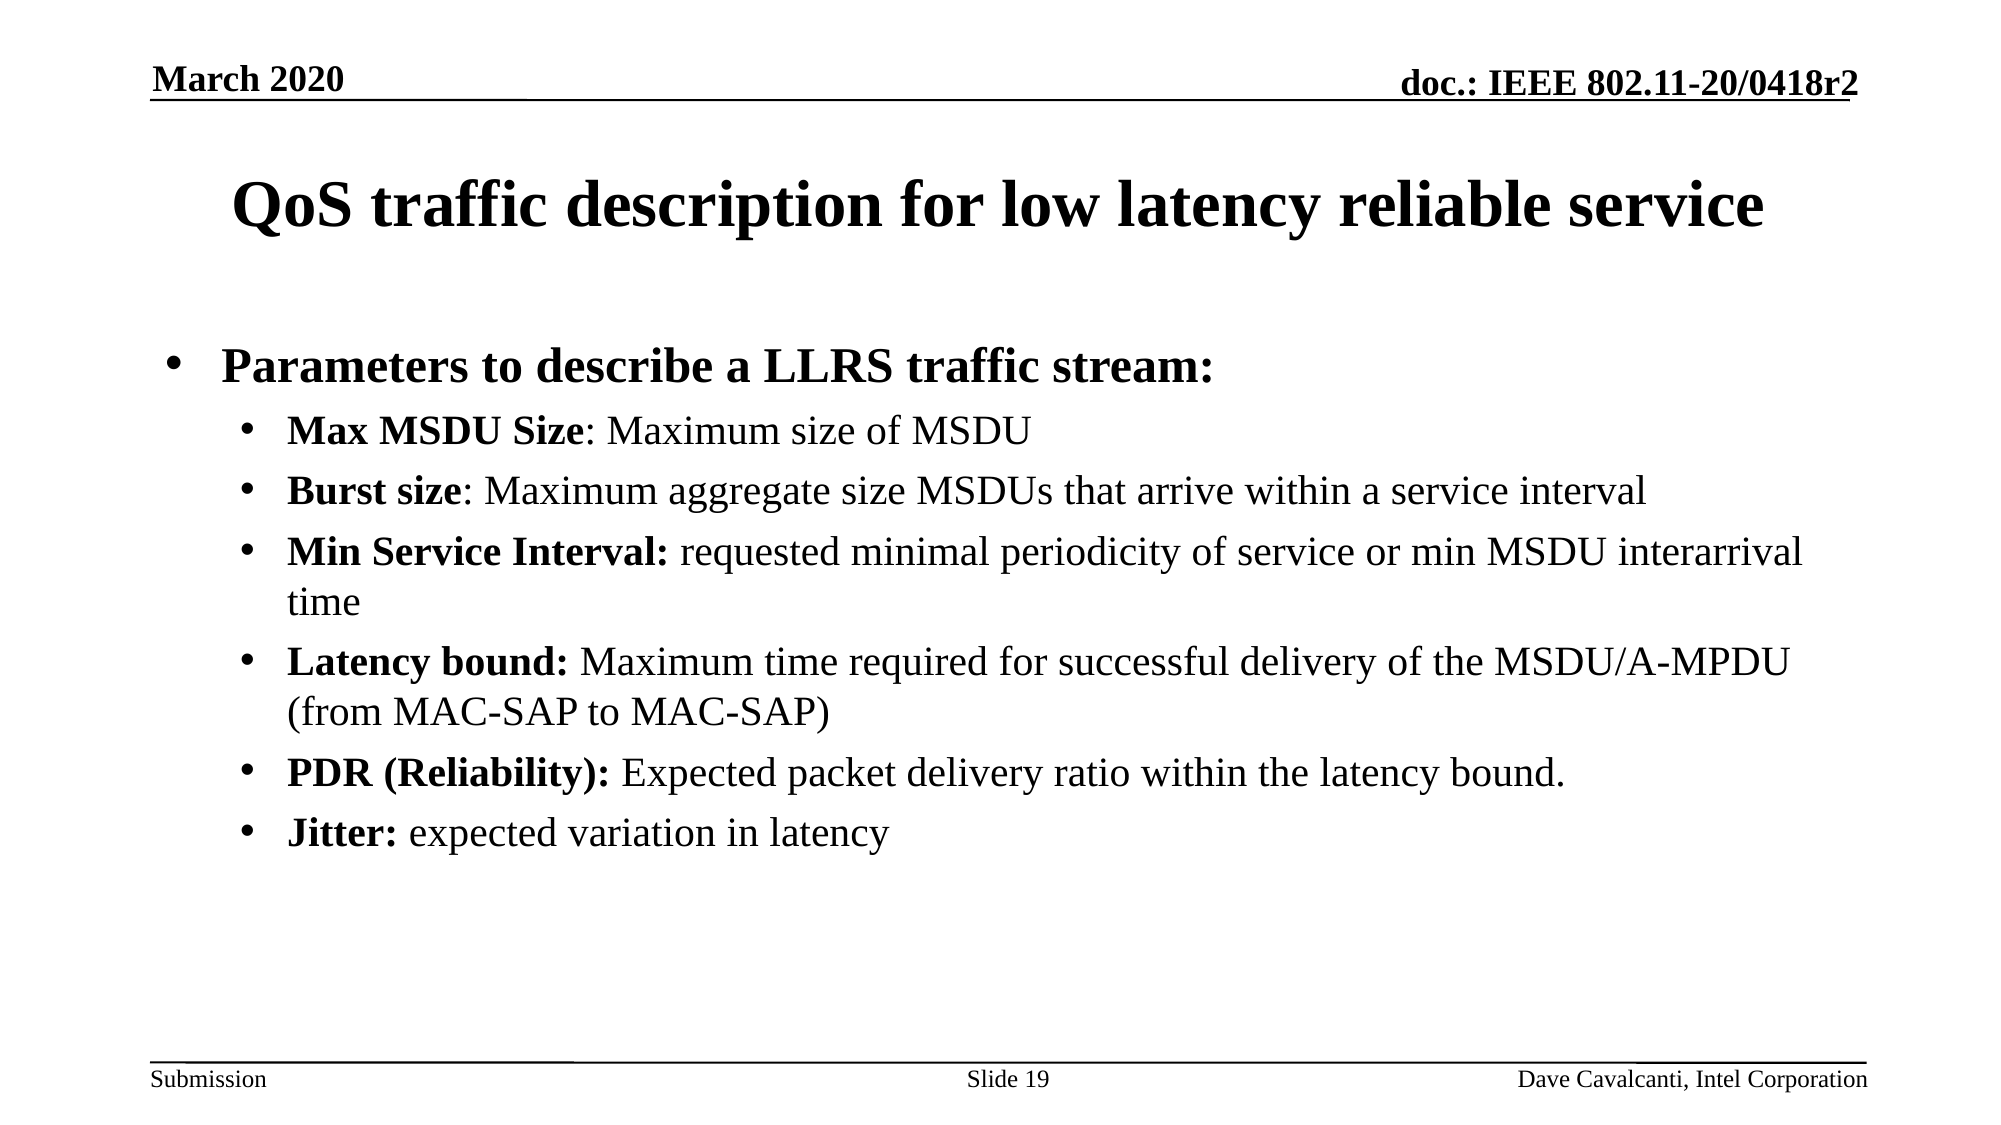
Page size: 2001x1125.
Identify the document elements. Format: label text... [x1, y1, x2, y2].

title QoS traffic description for low latency reliable service [149, 112, 1850, 288]
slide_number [152, 54, 563, 100]
list Parameters to describe a LLRS traffic stream: Max MSDU Size: Maximum size of MSDU Burst size: Maximum aggregate size MSDUs that arrive within a service interval Min Service Interval: requested minimal periodicity of service or min MSDU interarrival time Latency bound: Maximum time required for successful delivery of the MSDU/A-MPDU (from MAC-SAP to MAC-SAP) PDR (Reliability): Expected packet delivery ratio within the latency bound. Jitter: expected variation in latency [149, 324, 1850, 1013]
footer Dave Cavalcanti, Intel Corporation [1171, 1061, 1869, 1093]
slide_number Slide 19 [950, 1061, 1067, 1123]
